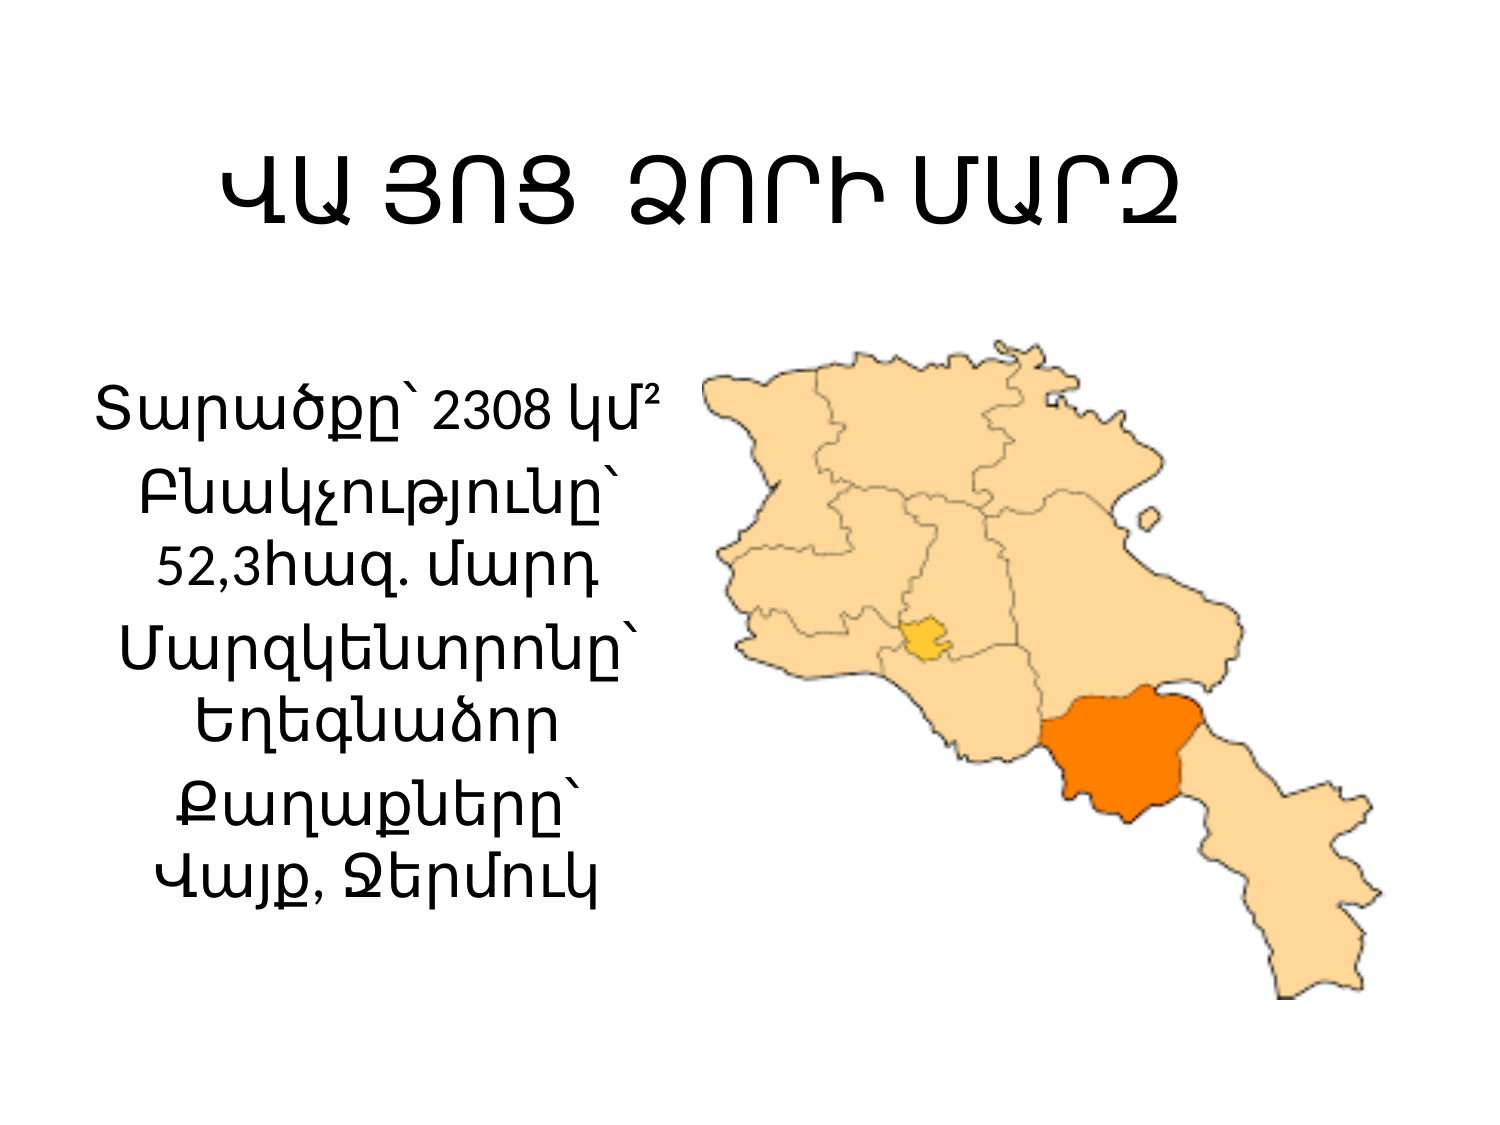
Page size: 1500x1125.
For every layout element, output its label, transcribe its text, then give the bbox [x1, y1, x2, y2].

title ՎԱ ՅՈՑ ՁՈՐԻ ՄԱՐԶ [64, 66, 1340, 308]
subtitle Տարածքը՝ 2308 կմ² Բնակչությունը՝ 52,3հազ. մարդ Մարզկենտրոնը՝ Եղեգնաձոր Քաղաքները՝ Վայք, Ջերմուկ [76, 361, 680, 929]
picture [702, 337, 1386, 1000]
